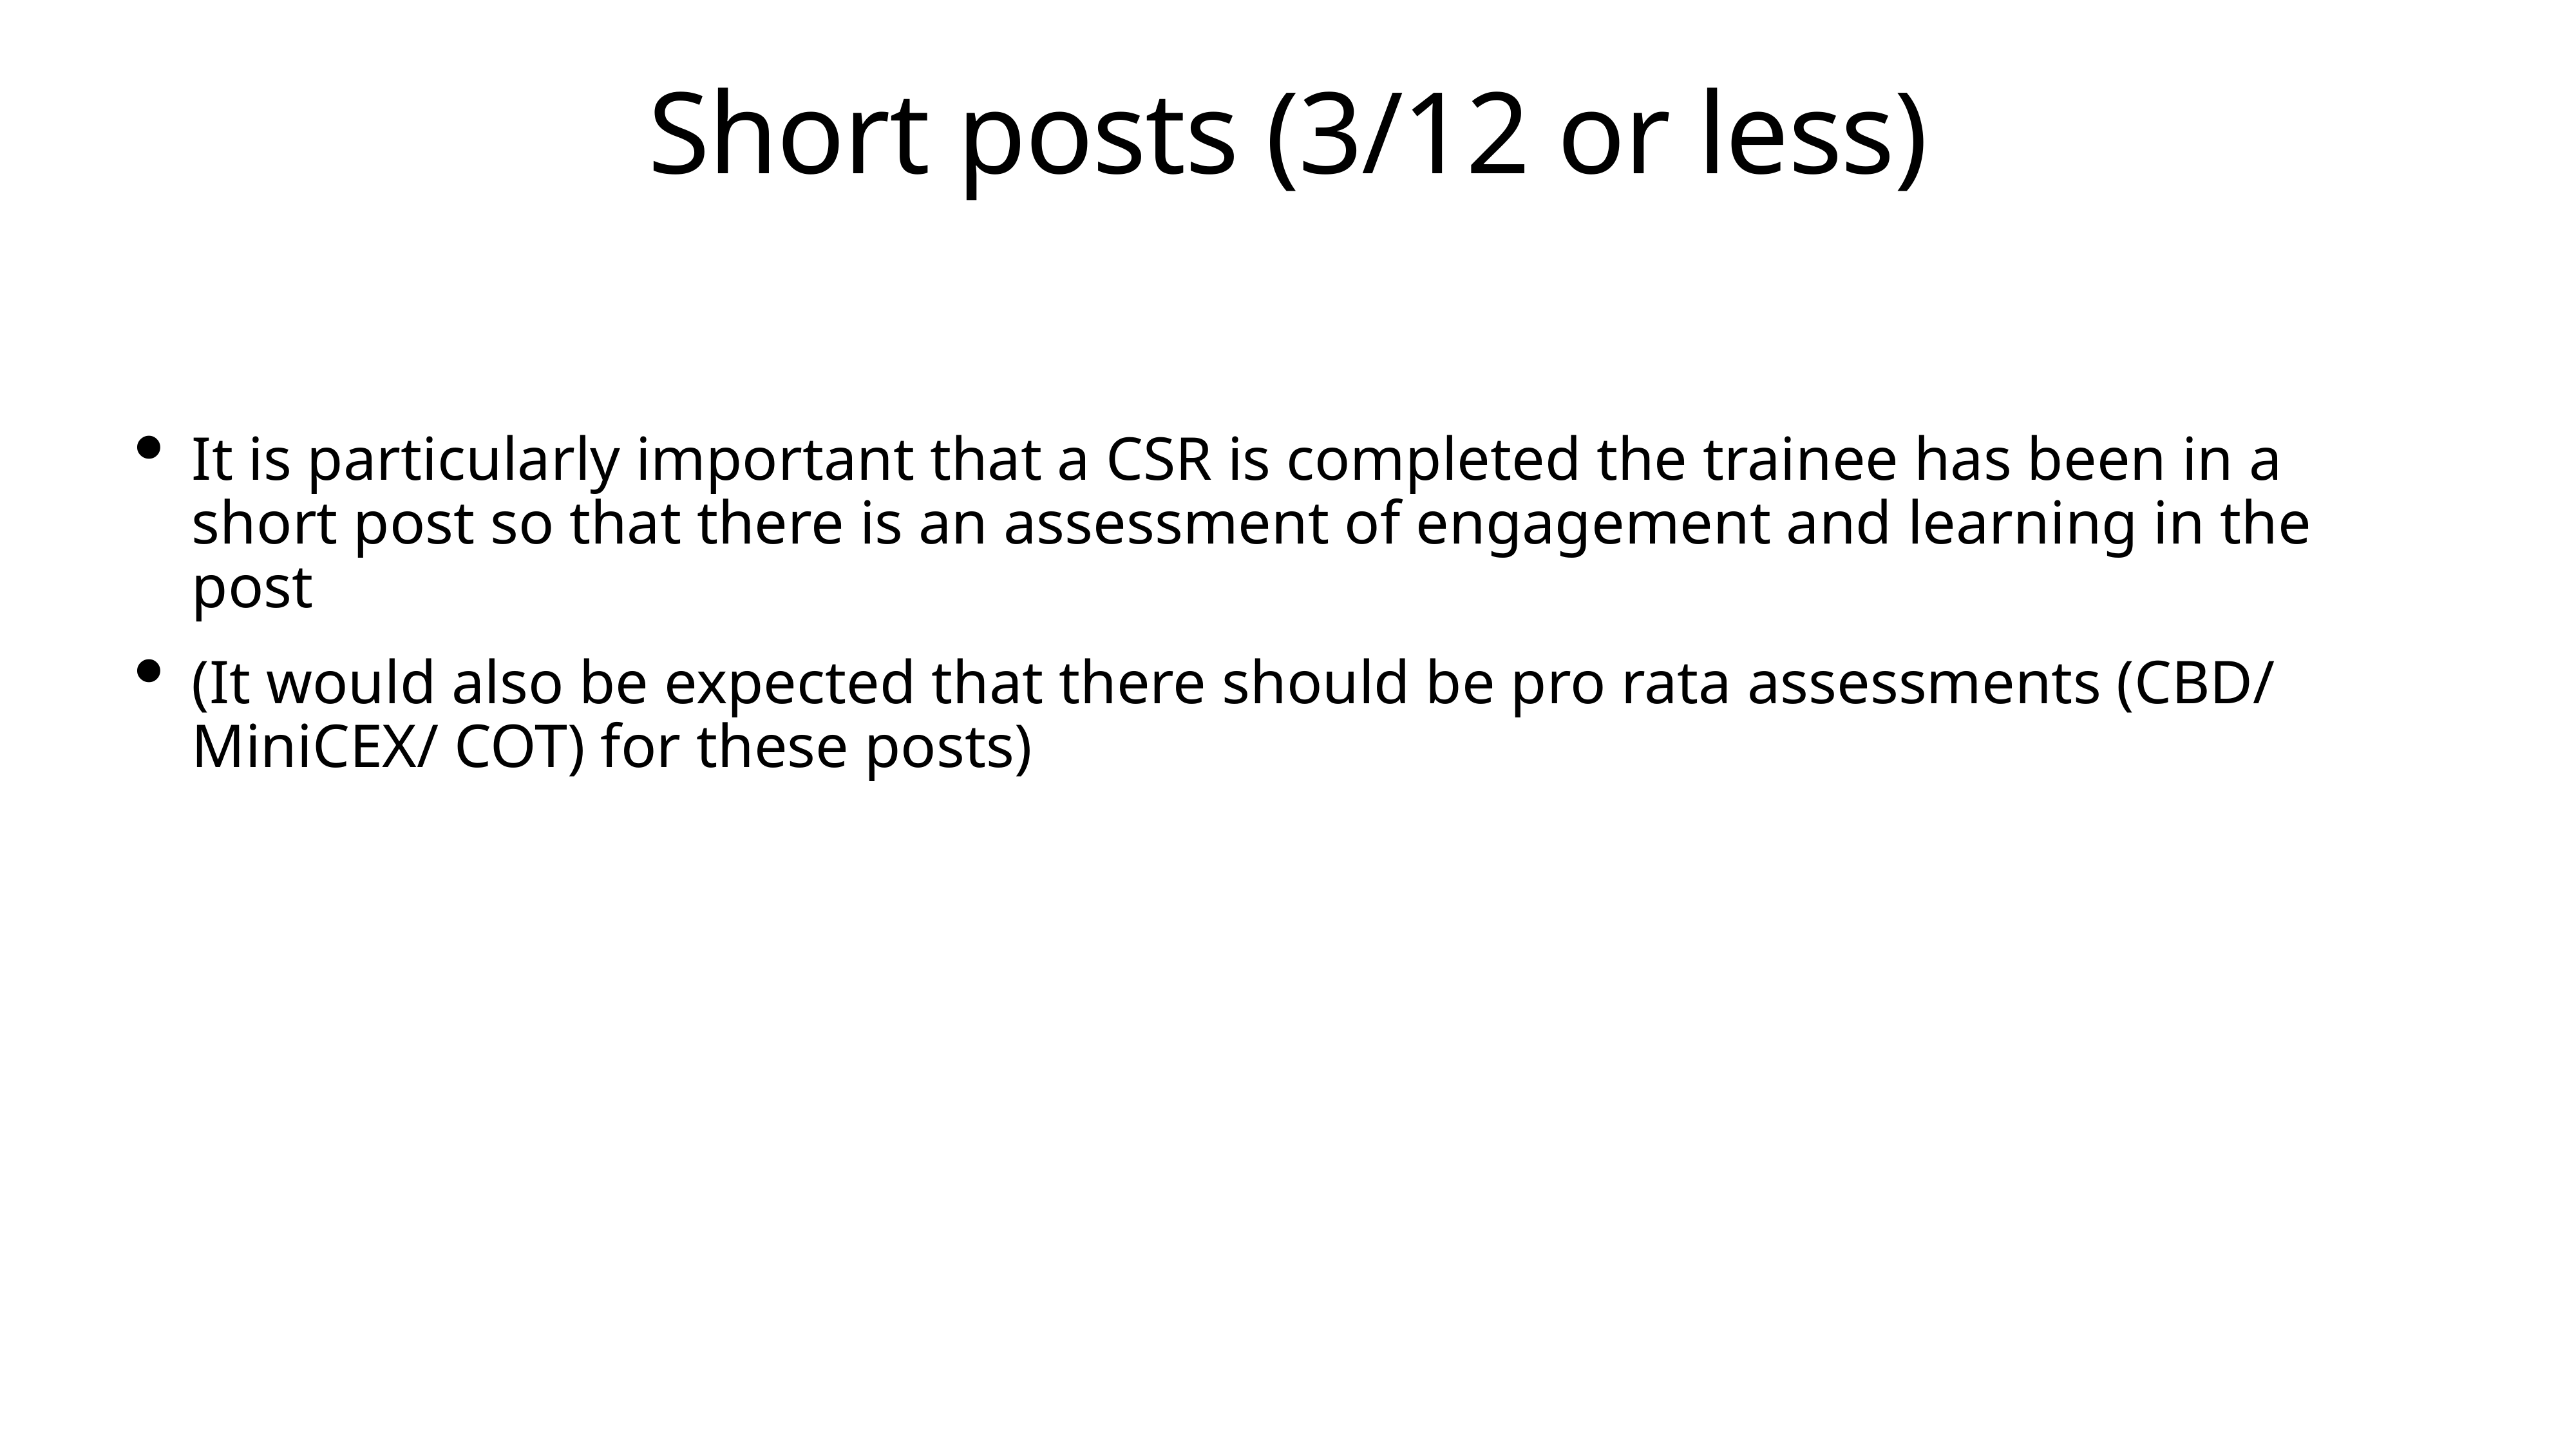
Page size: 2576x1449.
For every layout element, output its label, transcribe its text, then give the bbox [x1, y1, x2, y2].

list It is particularly important that a CSR is completed the trainee has been in a short post so that there is an assessment of engagement and learning in the post (It would also be expected that there should be pro rata assessments (CBD/ MiniCEX/ COT) for these posts) [128, 423, 2448, 1321]
title Short posts (3/12 or less) [128, 81, 2448, 265]
